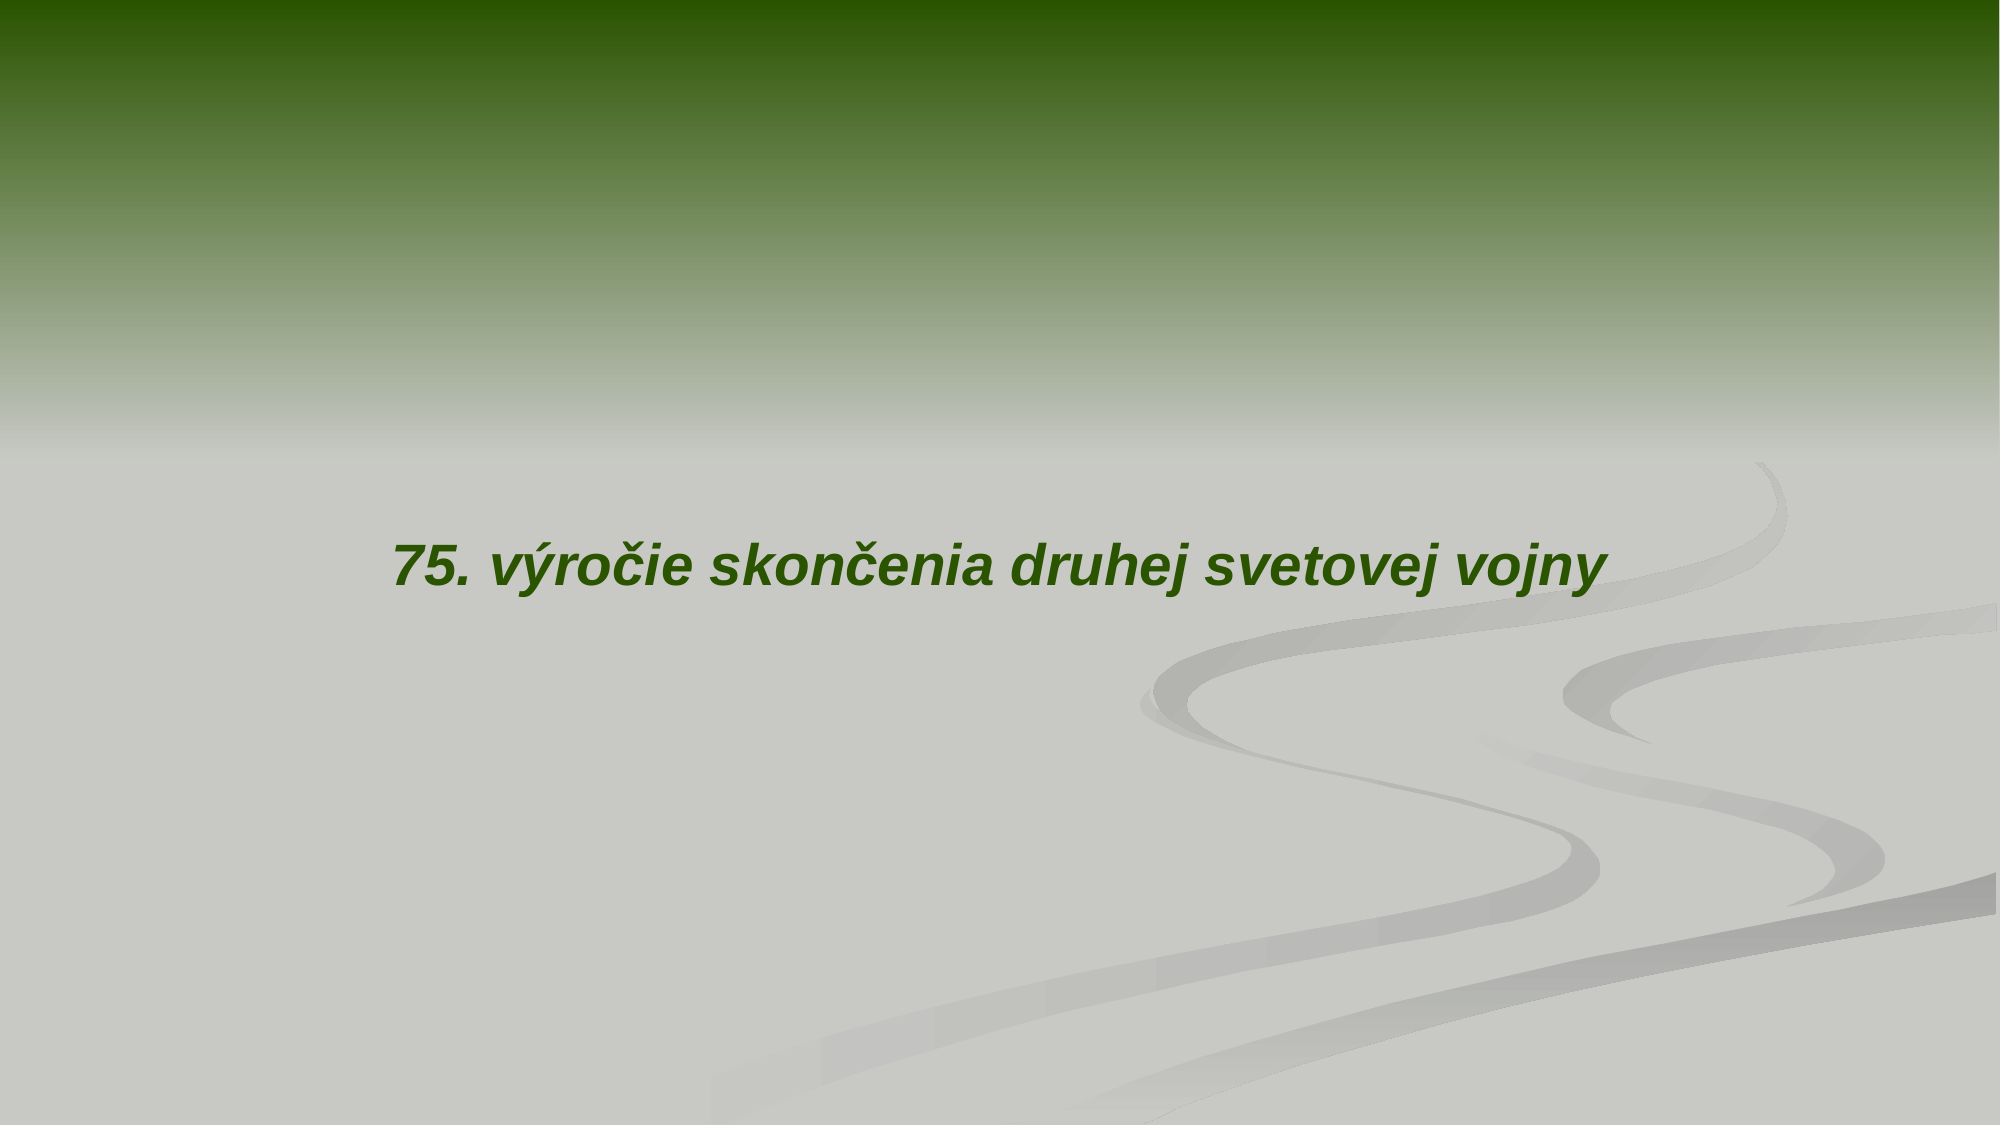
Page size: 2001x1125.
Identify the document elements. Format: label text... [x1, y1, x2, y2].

title 75. výročie skončenia druhej svetovej vojny [149, 404, 1851, 721]
